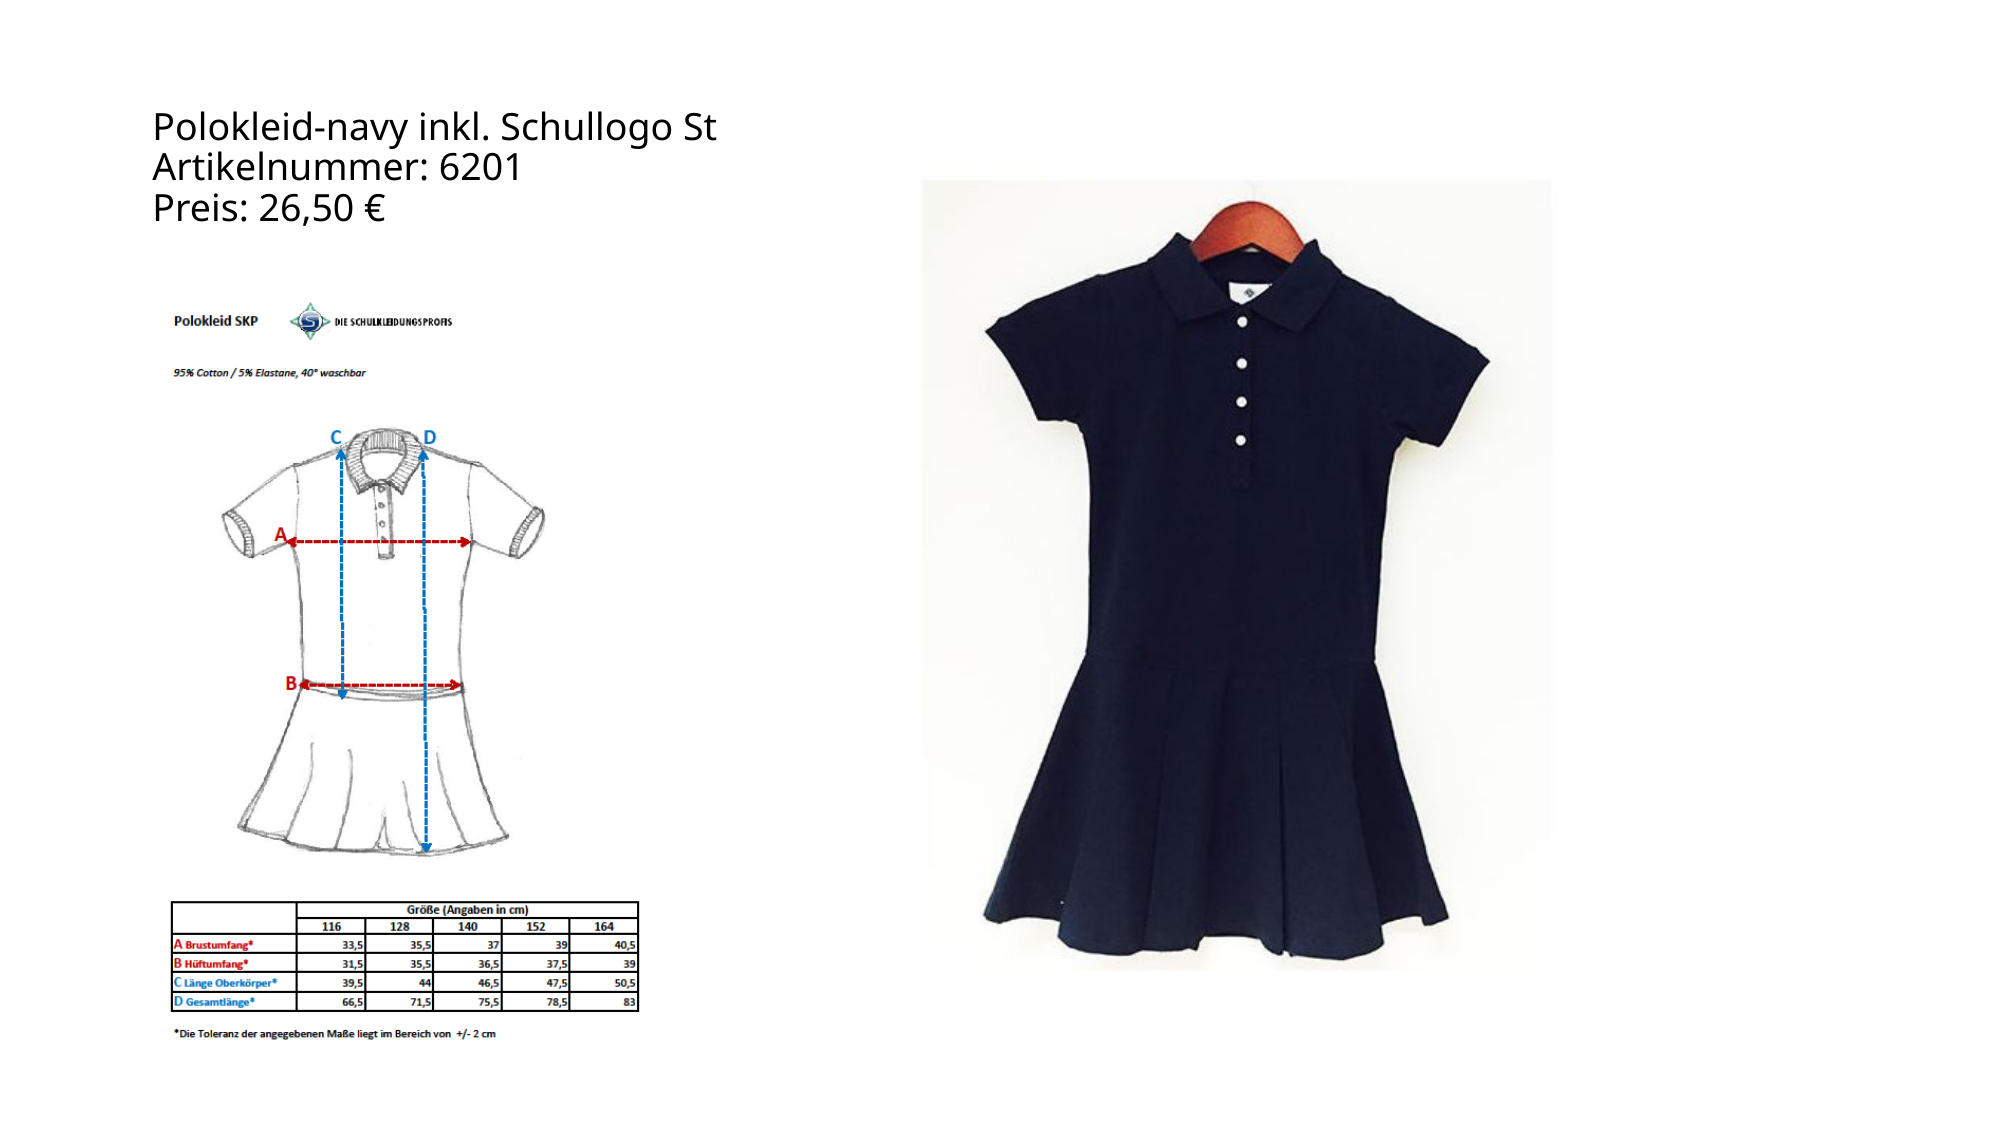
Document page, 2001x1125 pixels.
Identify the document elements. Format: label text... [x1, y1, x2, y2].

picture [718, 71, 1755, 1080]
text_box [117, 236, 747, 1125]
title Polokleid-navy inkl. Schullogo Stick Artikelnummer: 6201 Preis: 26,50 € [137, 59, 1863, 278]
